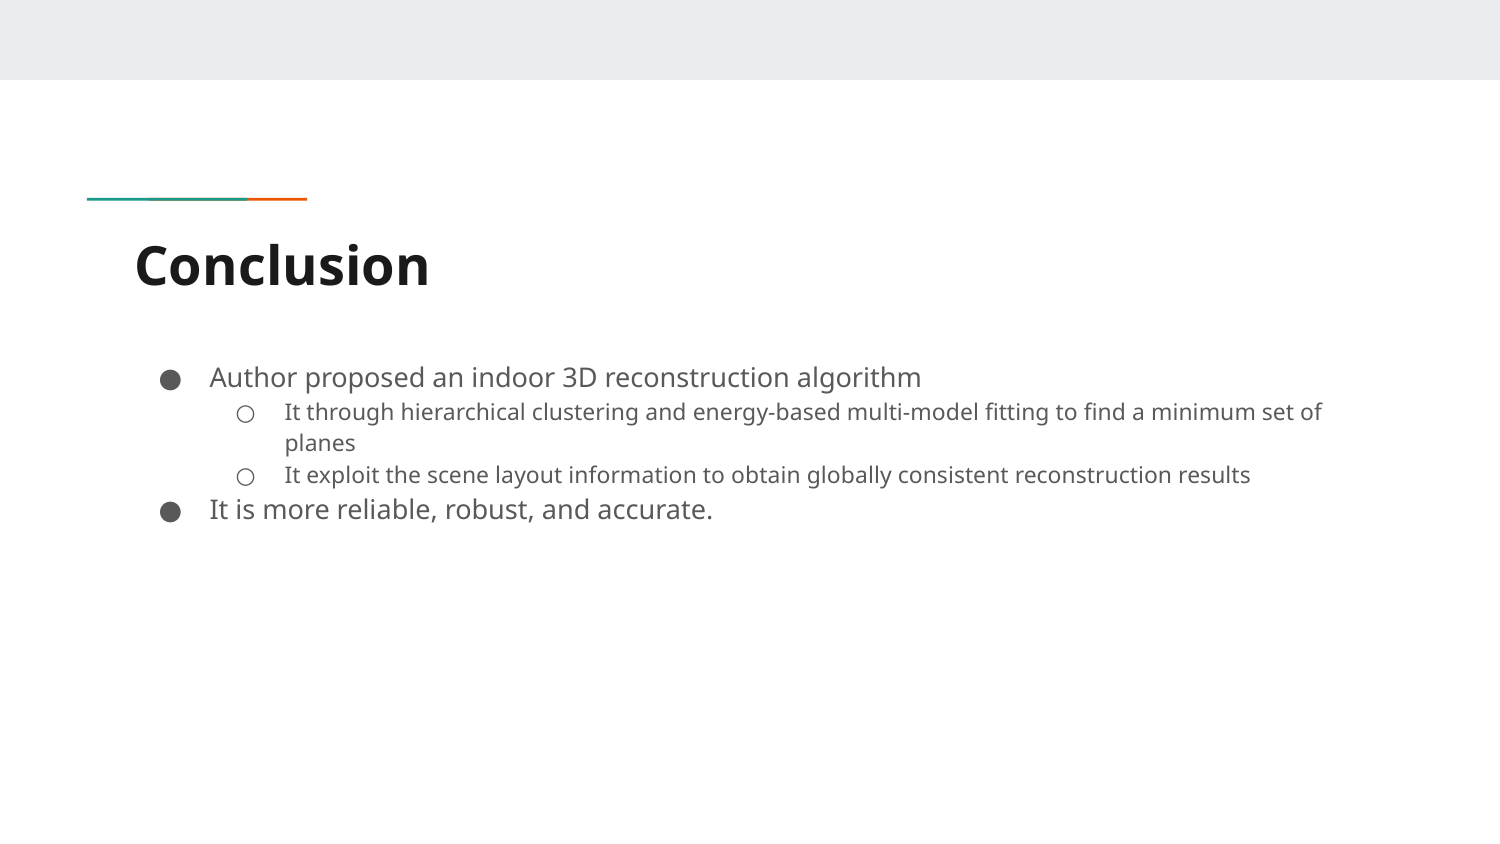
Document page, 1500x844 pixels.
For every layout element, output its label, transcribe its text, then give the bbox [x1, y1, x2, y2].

list Author proposed an indoor 3D reconstruction algorithm It through hierarchical clustering and energy-based multi-model fitting to find a minimum set of planes It exploit the scene layout information to obtain globally consistent reconstruction results It is more reliable, robust, and accurate. [119, 341, 1381, 712]
title Conclusion [119, 216, 1381, 305]
